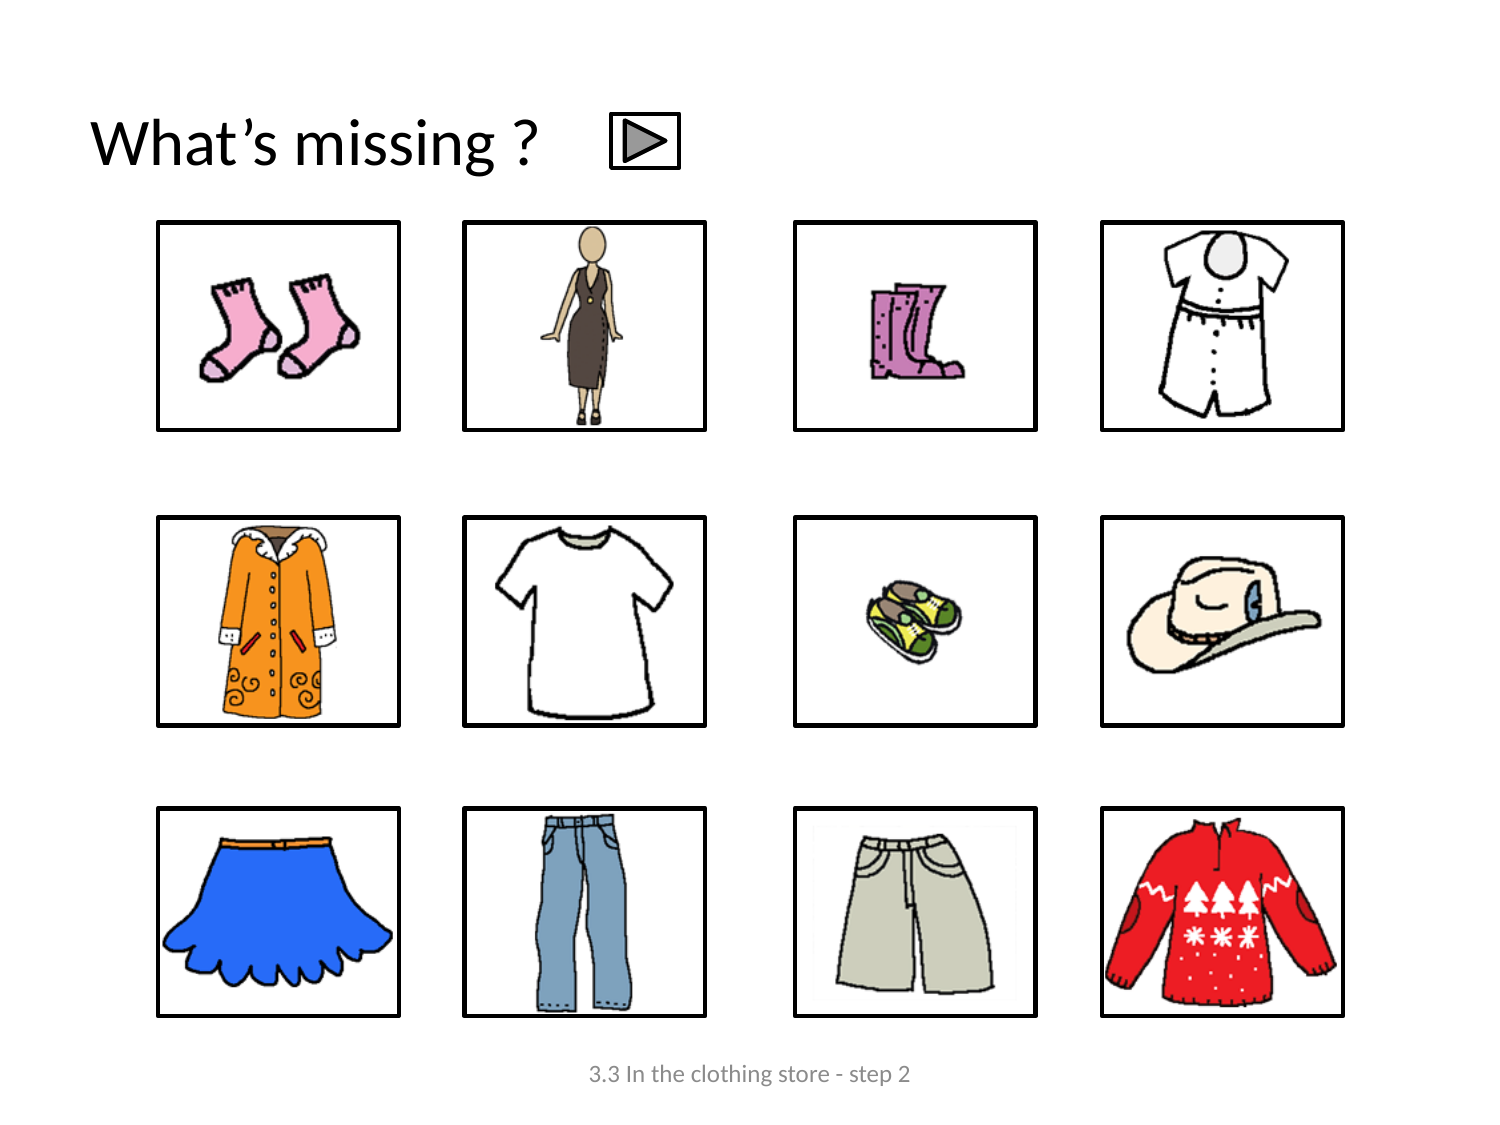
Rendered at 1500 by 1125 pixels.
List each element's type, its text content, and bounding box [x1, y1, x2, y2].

picture [466, 810, 703, 1014]
picture [796, 224, 1034, 428]
picture [160, 519, 397, 724]
text_box [609, 112, 681, 170]
footer 3.3 In the clothing store - step 2 [512, 1042, 988, 1103]
picture [466, 224, 703, 428]
picture [160, 224, 397, 428]
picture [1104, 519, 1341, 724]
picture [160, 810, 397, 1014]
title What’s missing ? [75, 45, 1425, 233]
picture [1104, 810, 1341, 1014]
picture [796, 810, 1034, 1014]
picture [796, 519, 1034, 724]
picture [1104, 224, 1341, 428]
picture [466, 519, 703, 724]
